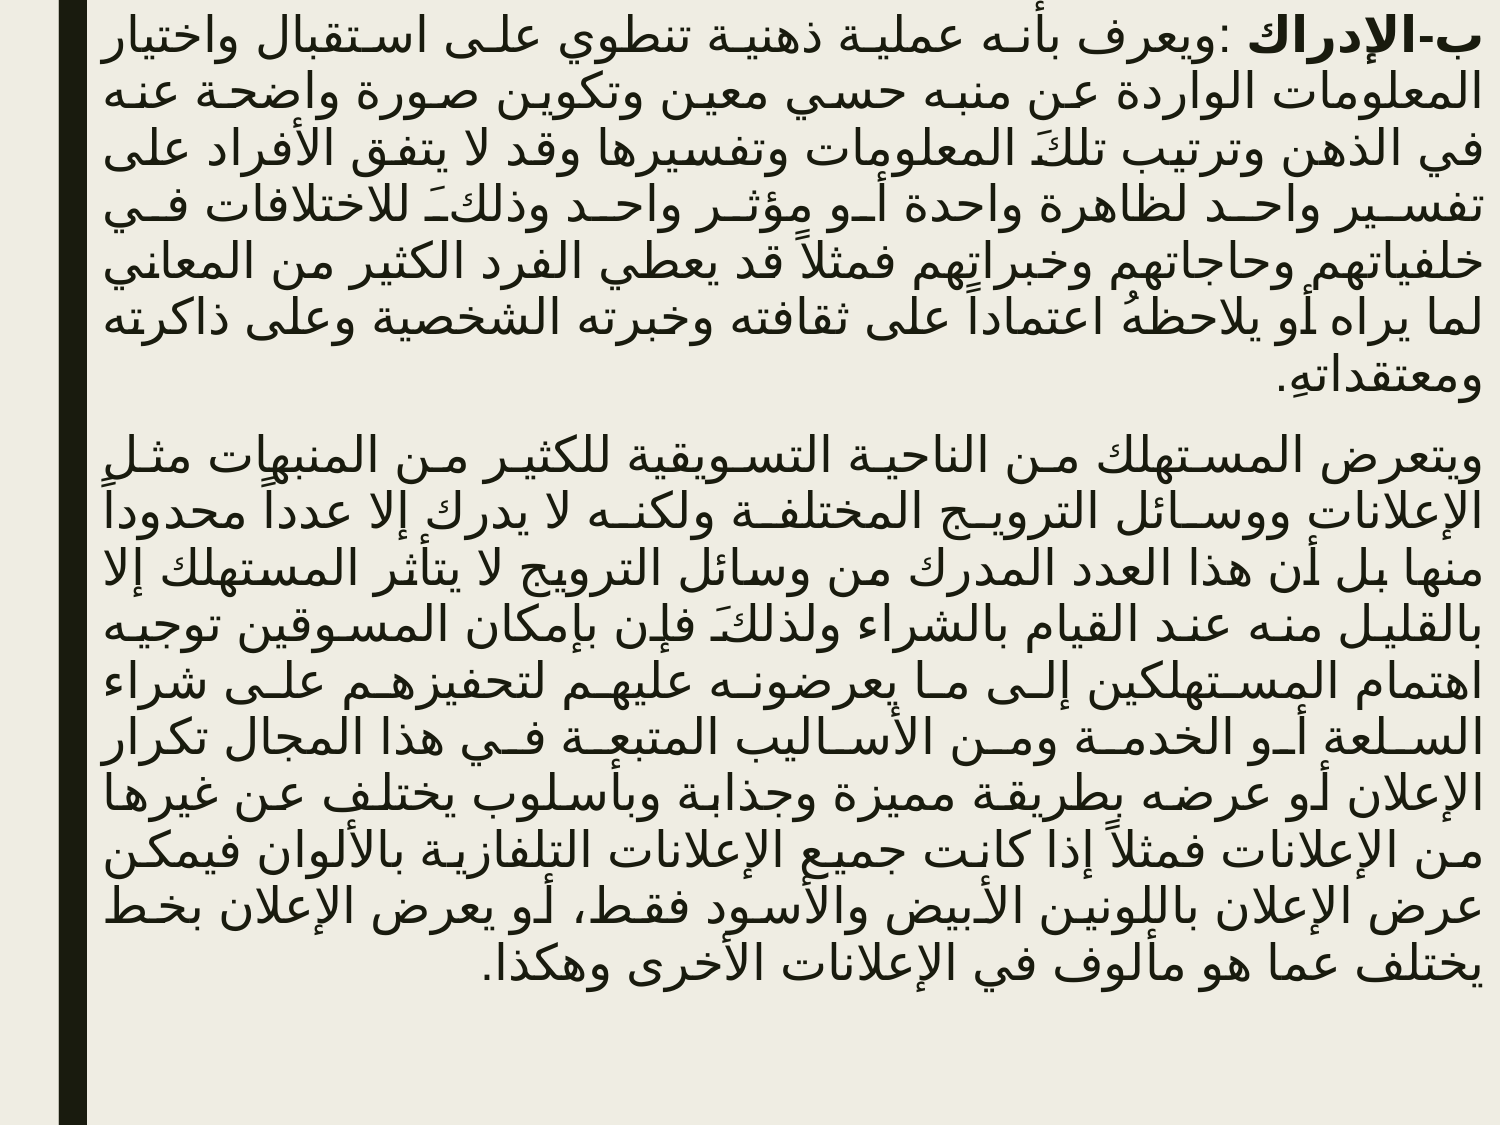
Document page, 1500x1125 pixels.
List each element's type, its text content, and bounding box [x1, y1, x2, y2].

list ب‌-الإدراك :ويعرف بأنه عملية ذهنية تنطوي على استقبال واختيار المعلومات الواردة عن منبه حسي معين وتكوين صورة واضحة عنه في الذهن وترتيب تلكَ المعلومات وتفسيرها وقد لا يتفق الأفراد على تفسير واحد لظاهرة واحدة أو مؤثر واحد وذلكَ للاختلافات في خلفياتهم وحاجاتهم وخبراتهم فمثلاً قد يعطي الفرد الكثير من المعاني لما يراه أو يلاحظهُ اعتماداً على ثقافته وخبرته الشخصية وعلى ذاكرته ومعتقداتهِ. ويتعرض المستهلك من الناحية التسويقية للكثير من المنبهات مثل الإعلانات ووسائل الترويج المختلفة ولكنه لا يدرك إلا عدداً محدوداً منها بل أن هذا العدد المدرك من وسائل الترويج لا يتأثر المستهلك إلا بالقليل منه عند القيام بالشراء ولذلكَ فإن بإمكان المسوقين توجيه اهتمام المستهلكين إلى ما يعرضونه عليهم لتحفيزهم على شراء السلعة أو الخدمة ومن الأساليب المتبعة في هذا المجال تكرار الإعلان أو عرضه بطريقة مميزة وجذابة وبأسلوب يختلف عن غيرها من الإعلانات فمثلاً إذا كانت جميع الإعلانات التلفازية بالألوان فيمكن عرض الإعلان باللونين الأبيض والأسود فقط، أو يعرض الإعلان بخط يختلف عما هو مألوف في الإعلانات الأخرى وهكذا. [87, 0, 1500, 1122]
